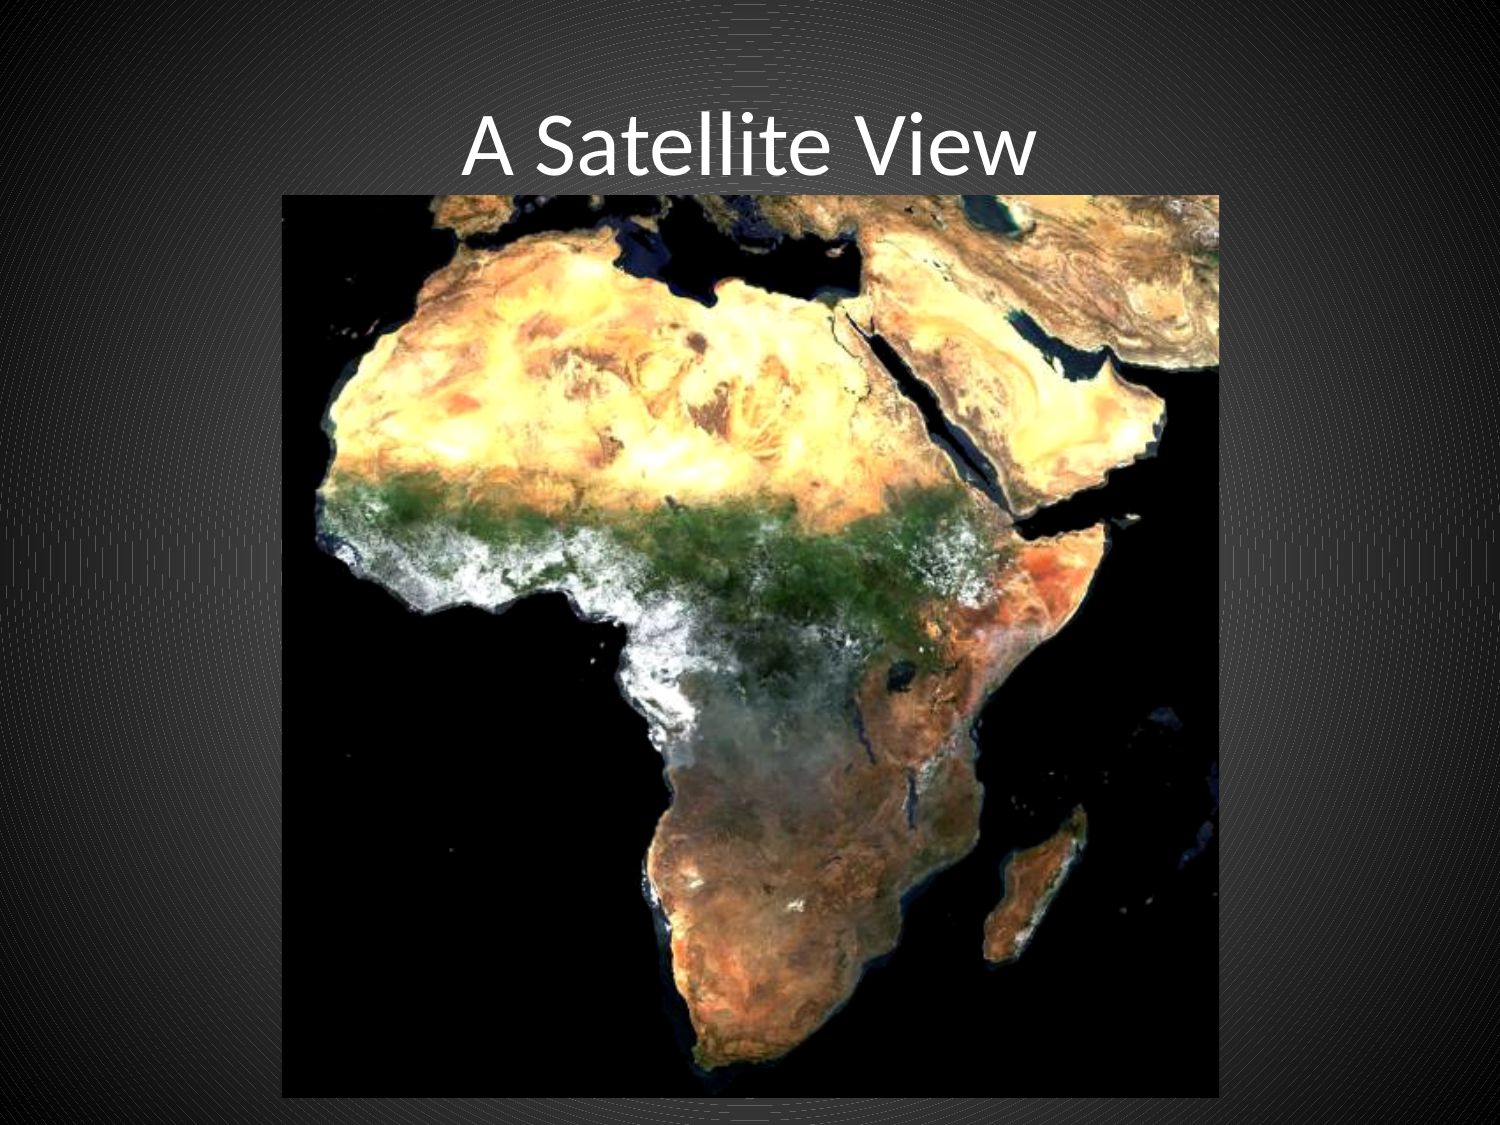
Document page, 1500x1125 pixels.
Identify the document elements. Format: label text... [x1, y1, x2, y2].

picture [281, 194, 1220, 1098]
title A Satellite View [75, 45, 1425, 233]
